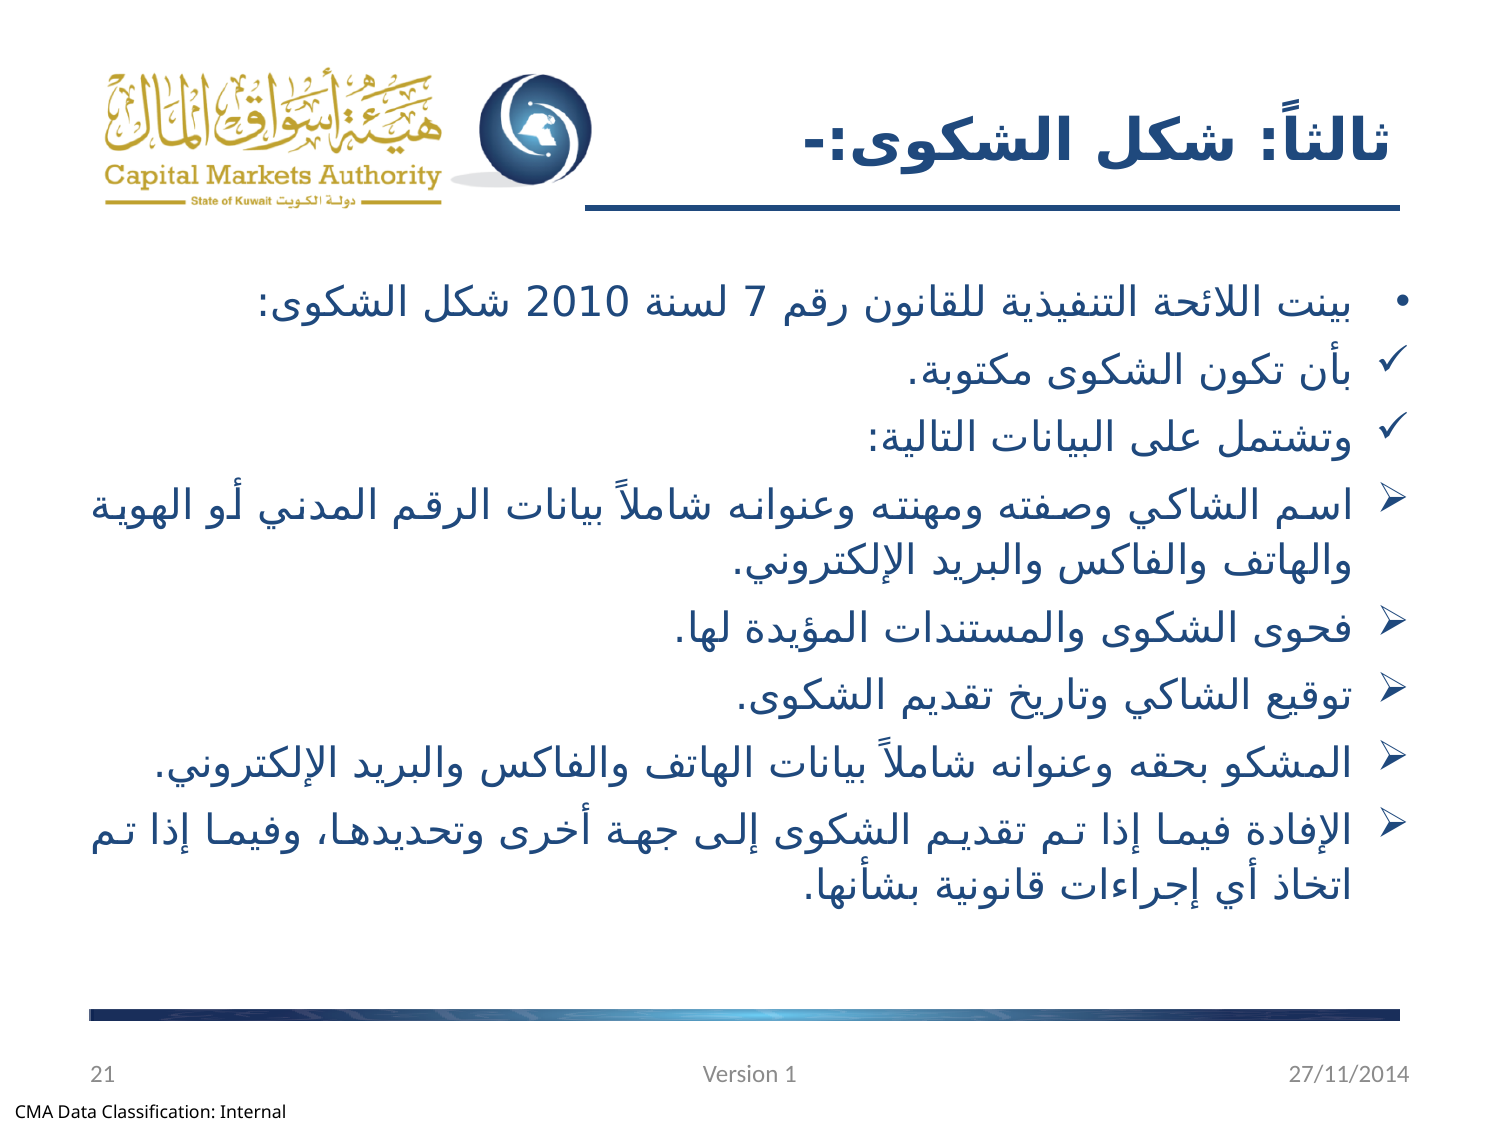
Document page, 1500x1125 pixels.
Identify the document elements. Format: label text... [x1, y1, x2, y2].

picture [87, 1009, 1401, 1021]
picture [87, 62, 608, 213]
footer Version 1 [512, 1042, 988, 1103]
list بينت اللائحة التنفيذية للقانون رقم 7 لسنة 2010 شكل الشكوى: بأن تكون الشكوى مكتوبة. وتشتمل على البيانات التالية: اسم الشاكي وصفته ومهنته وعنوانه شاملاً بيانات الرقم المدني أو الهوية والهاتف والفاكس والبريد الإلكتروني. فحوى الشكوى والمستندات المؤيدة لها. توقيع الشاكي وتاريخ تقديم الشكوى. المشكو بحقه وعنوانه شاملاً بيانات الهاتف والفاكس والبريد الإلكتروني. الإفادة فيما إذا تم تقديم الشكوى إلى جهة أخرى وتحديدها، وفيما إذا تم اتخاذ أي إجراءات قانونية بشأنها. [75, 262, 1425, 1005]
title ثالثاً: شكل الشكوى:- [442, 43, 1407, 232]
slide_number 21 [75, 1042, 425, 1103]
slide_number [1074, 1042, 1425, 1103]
